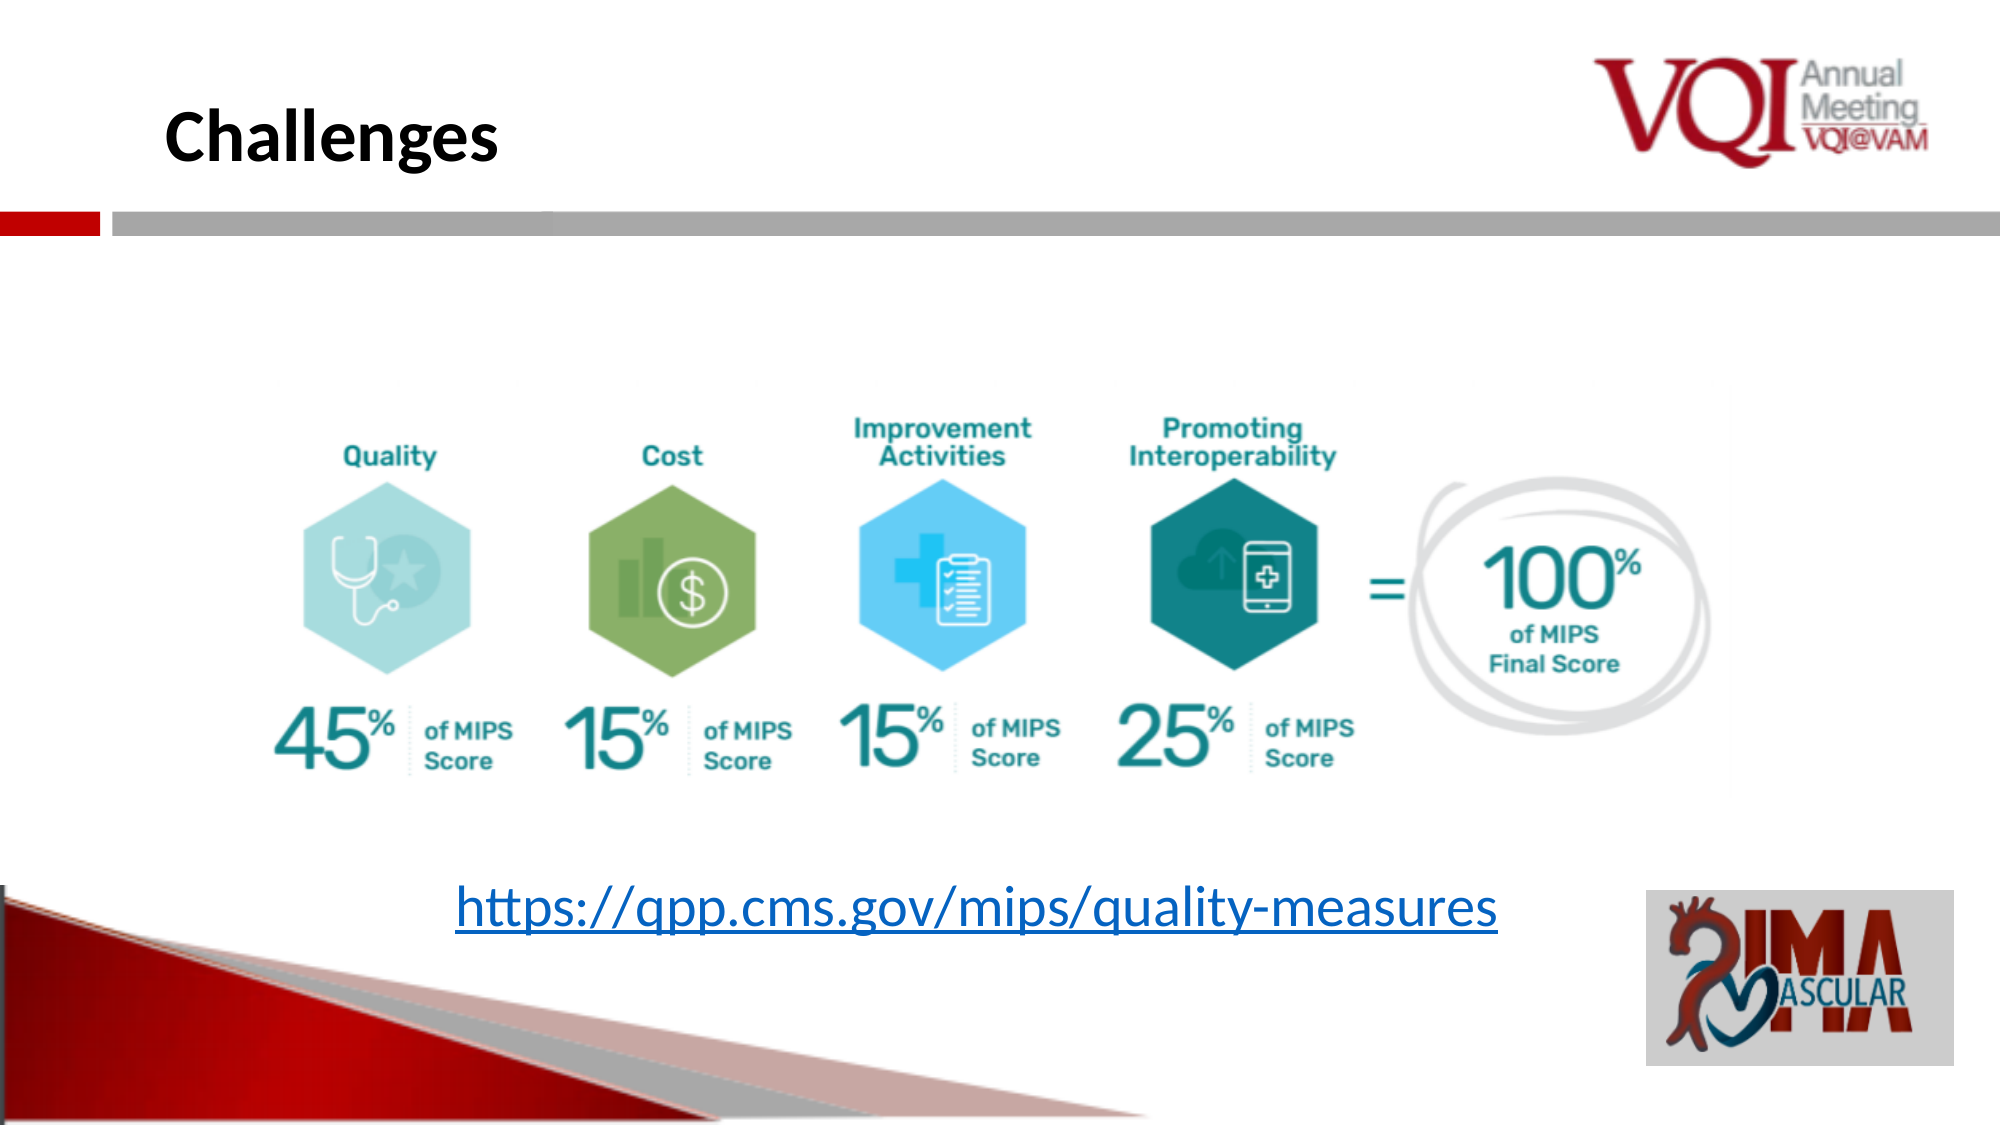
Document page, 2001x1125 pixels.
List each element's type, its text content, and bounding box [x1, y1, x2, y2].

picture [0, 885, 1254, 1125]
picture [1646, 890, 1954, 1066]
text_box Challenges [64, 72, 539, 184]
picture [539, 20, 2000, 236]
text_box [0, 211, 101, 237]
text_box [111, 211, 554, 237]
text_box https://qpp.cms.gov/mips/quality-measures [440, 860, 1539, 946]
picture [213, 380, 1787, 798]
